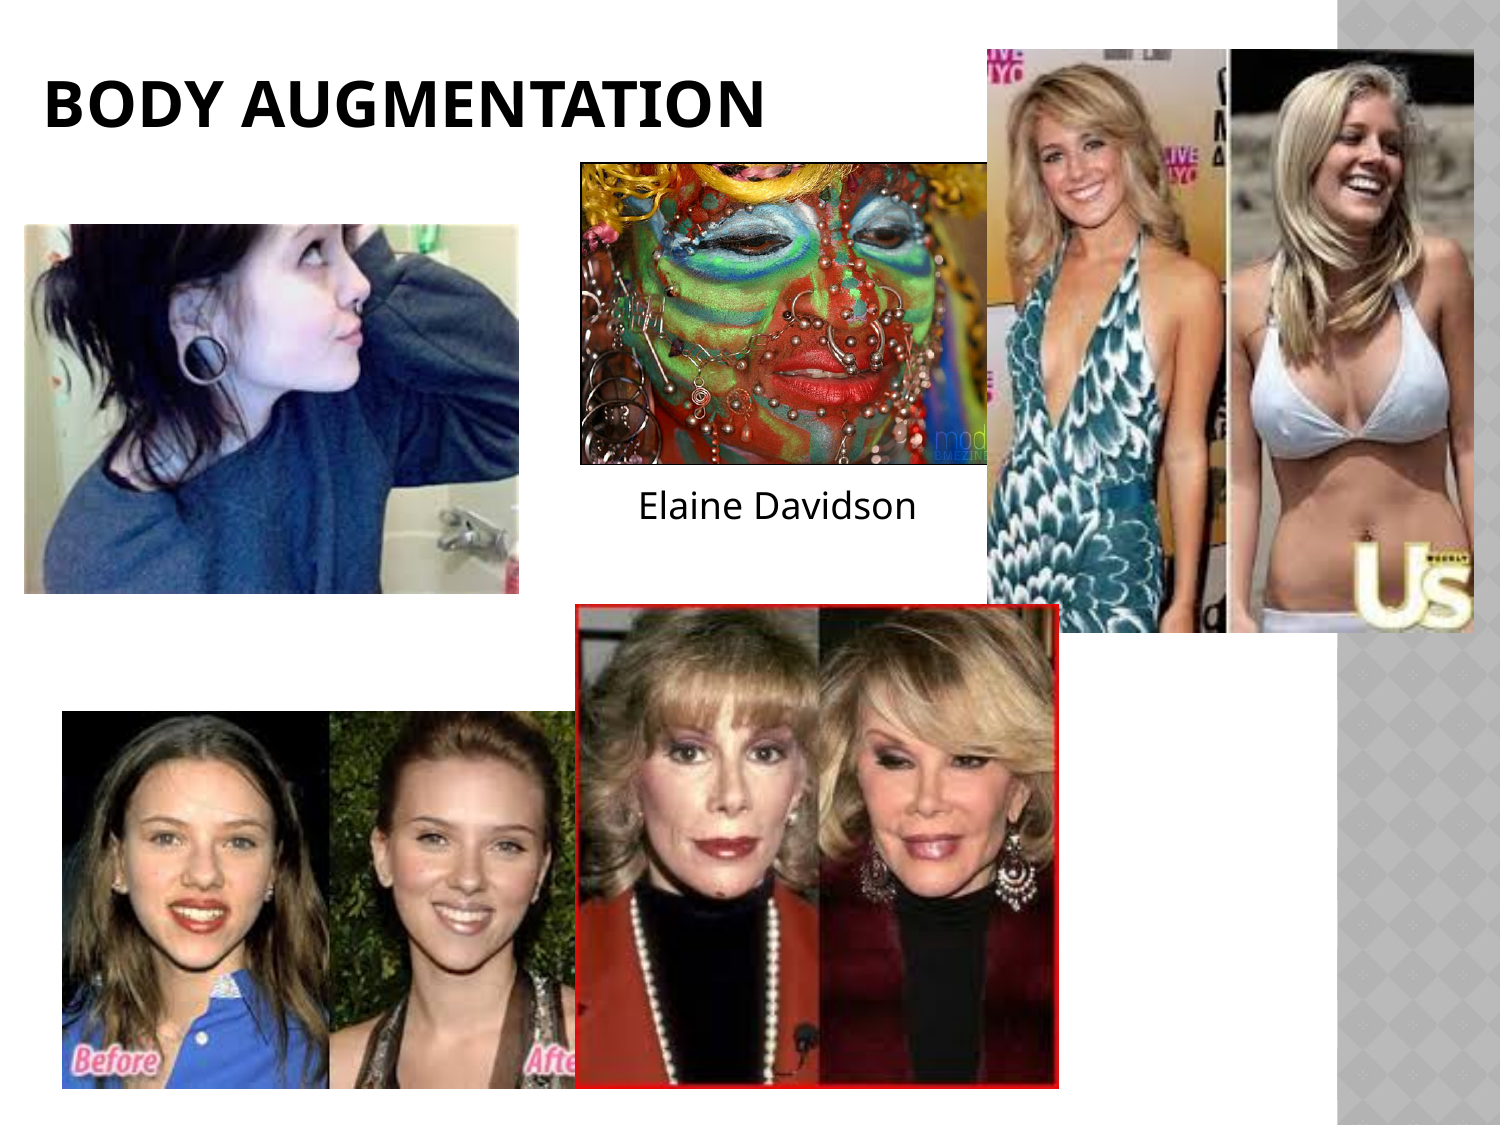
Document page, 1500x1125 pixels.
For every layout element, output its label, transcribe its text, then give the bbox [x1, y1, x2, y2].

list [580, 162, 981, 465]
text_box Elaine Davidson [623, 474, 949, 535]
picture [574, 49, 1474, 1089]
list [24, 224, 520, 594]
picture [62, 711, 570, 1089]
title body augmentation [11, 12, 799, 140]
